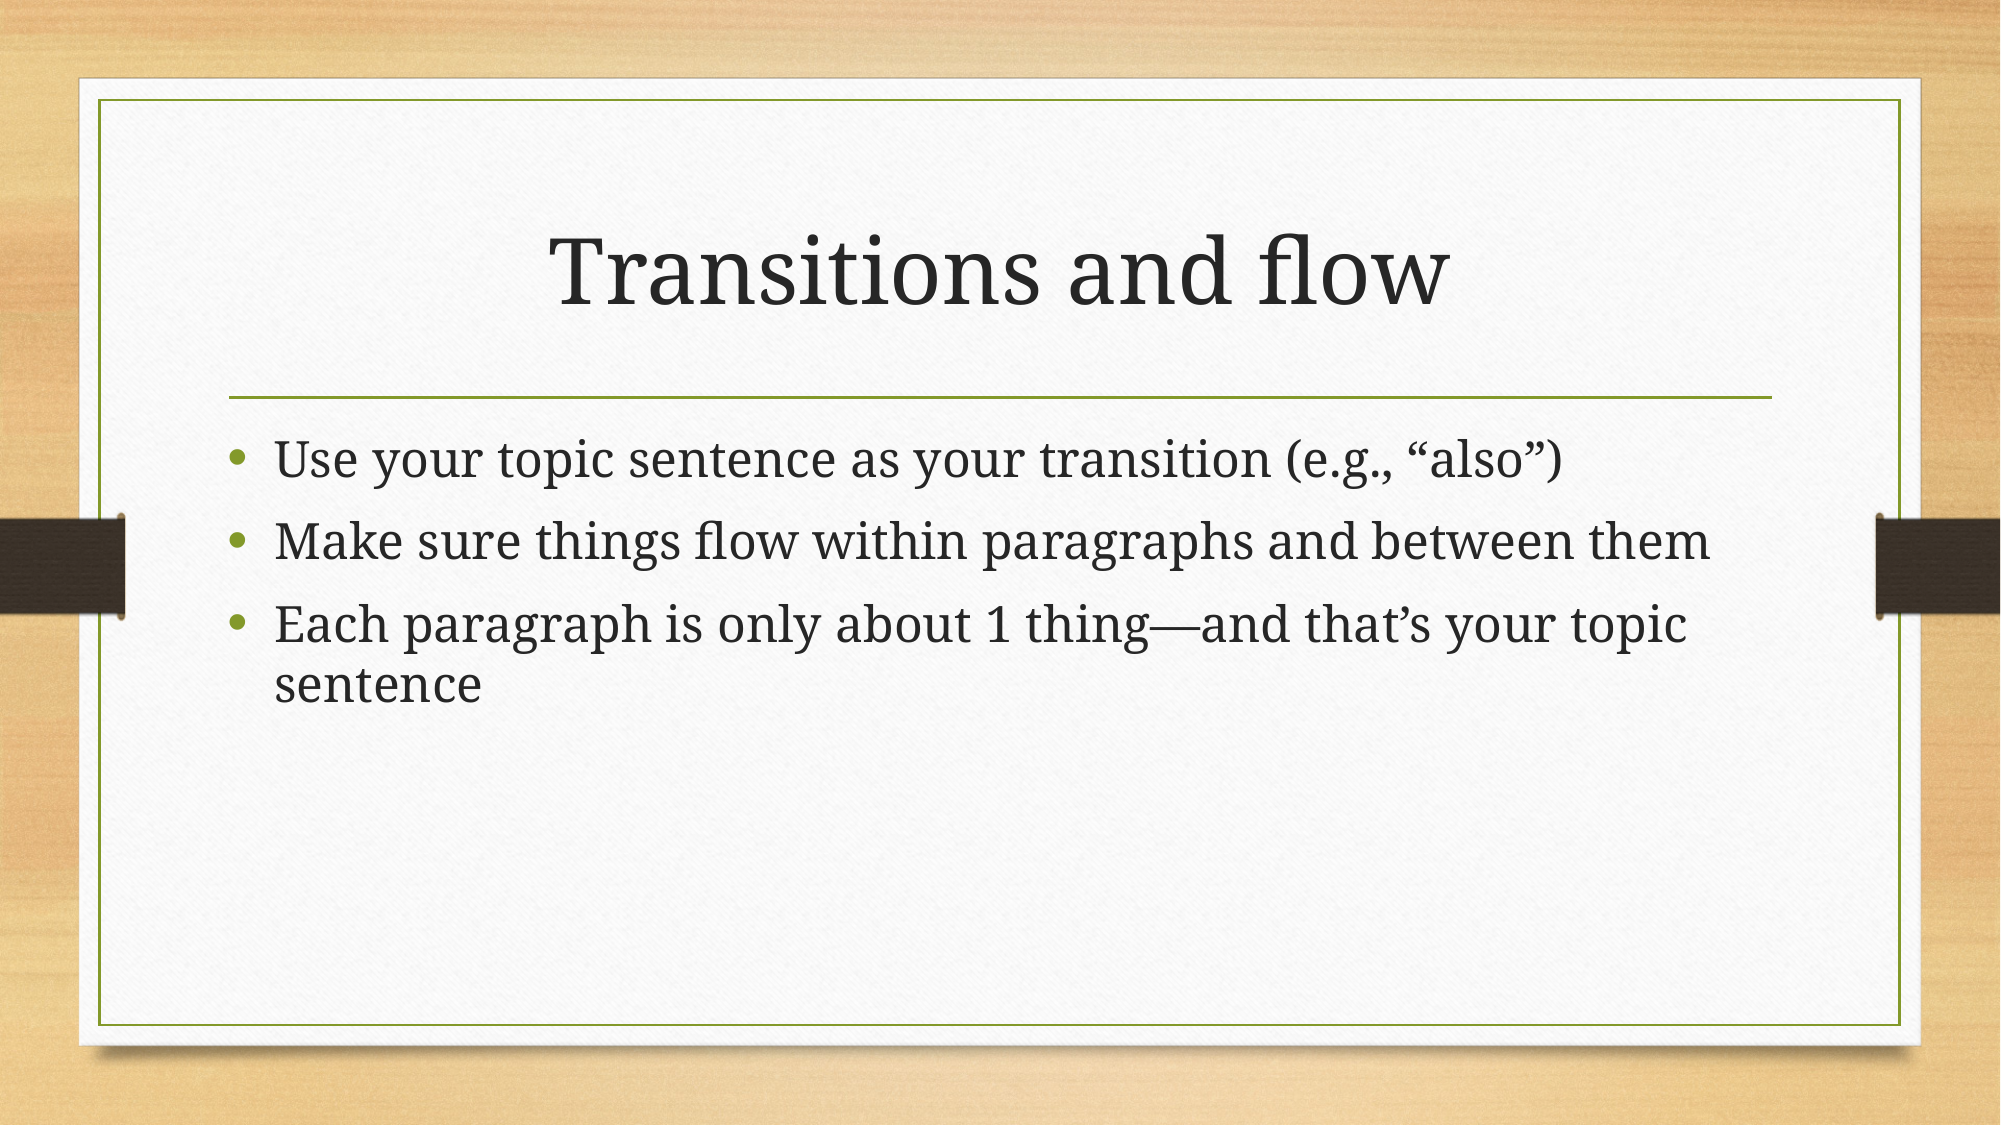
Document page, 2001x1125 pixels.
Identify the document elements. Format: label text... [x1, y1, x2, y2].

title Transitions and flow [212, 161, 1788, 375]
picture [0, 0, 2001, 1125]
list Use your topic sentence as your transition (e.g., “also”) Make sure things flow within paragraphs and between them Each paragraph is only about 1 thing—and that’s your topic sentence [212, 419, 1788, 964]
